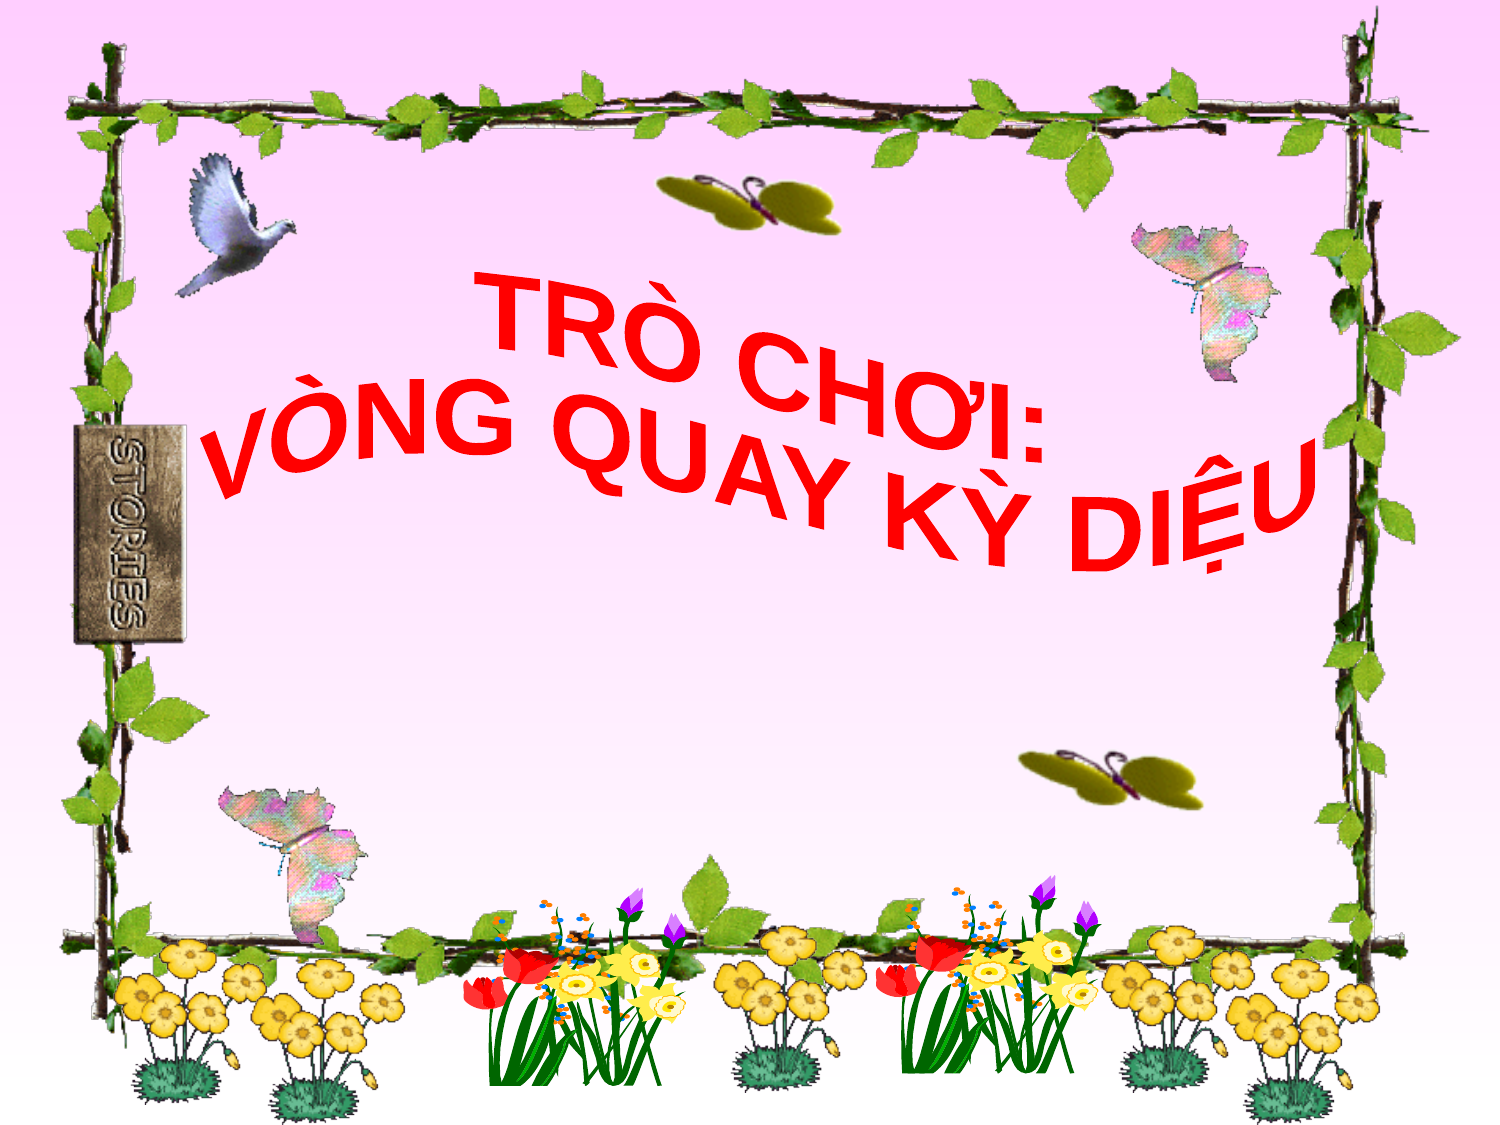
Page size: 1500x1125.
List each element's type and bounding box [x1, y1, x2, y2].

picture [112, 737, 423, 1125]
list [0, 0, 1500, 1088]
picture [649, 137, 863, 262]
picture [462, 887, 690, 1088]
picture [712, 924, 869, 1093]
picture [1012, 712, 1226, 837]
picture [1099, 174, 1335, 410]
picture [874, 874, 1382, 1125]
picture [137, 149, 376, 326]
